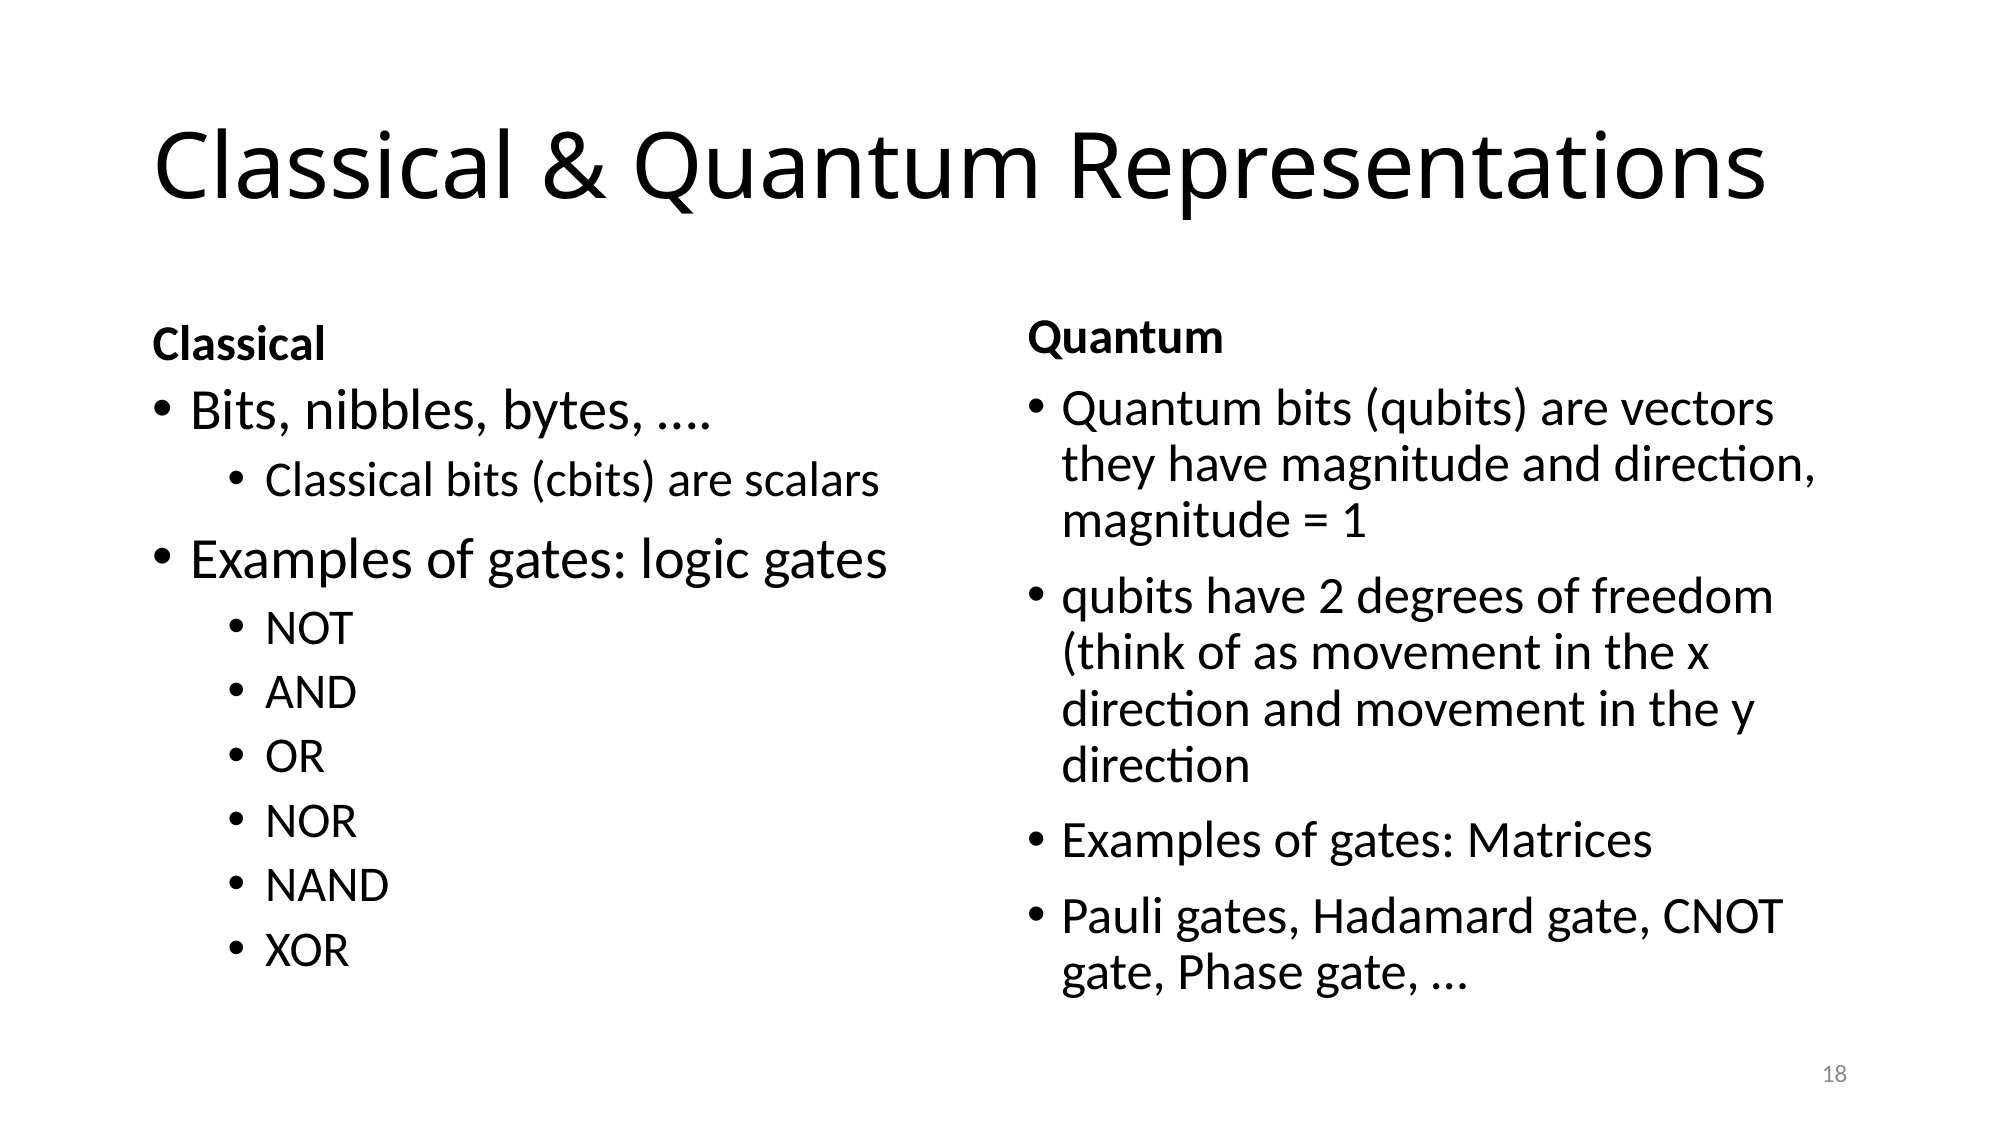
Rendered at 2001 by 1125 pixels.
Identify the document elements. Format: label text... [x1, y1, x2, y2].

list Quantum [1012, 237, 1863, 372]
list Classical [137, 243, 984, 372]
slide_number 18 [1412, 1042, 1863, 1103]
list Bits, nibbles, bytes, …. Classical bits (cbits) are scalars Examples of gates: logic gates NOT AND OR NOR NAND XOR [137, 372, 984, 1043]
title Classical & Quantum Representations [137, 59, 1863, 278]
list Quantum bits (qubits) are vectors they have magnitude and direction, magnitude = 1 qubits have 2 degrees of freedom (think of as movement in the x direction and movement in the y direction Examples of gates: Matrices Pauli gates, Hadamard gate, CNOT gate, Phase gate, … [1012, 372, 1863, 1016]
